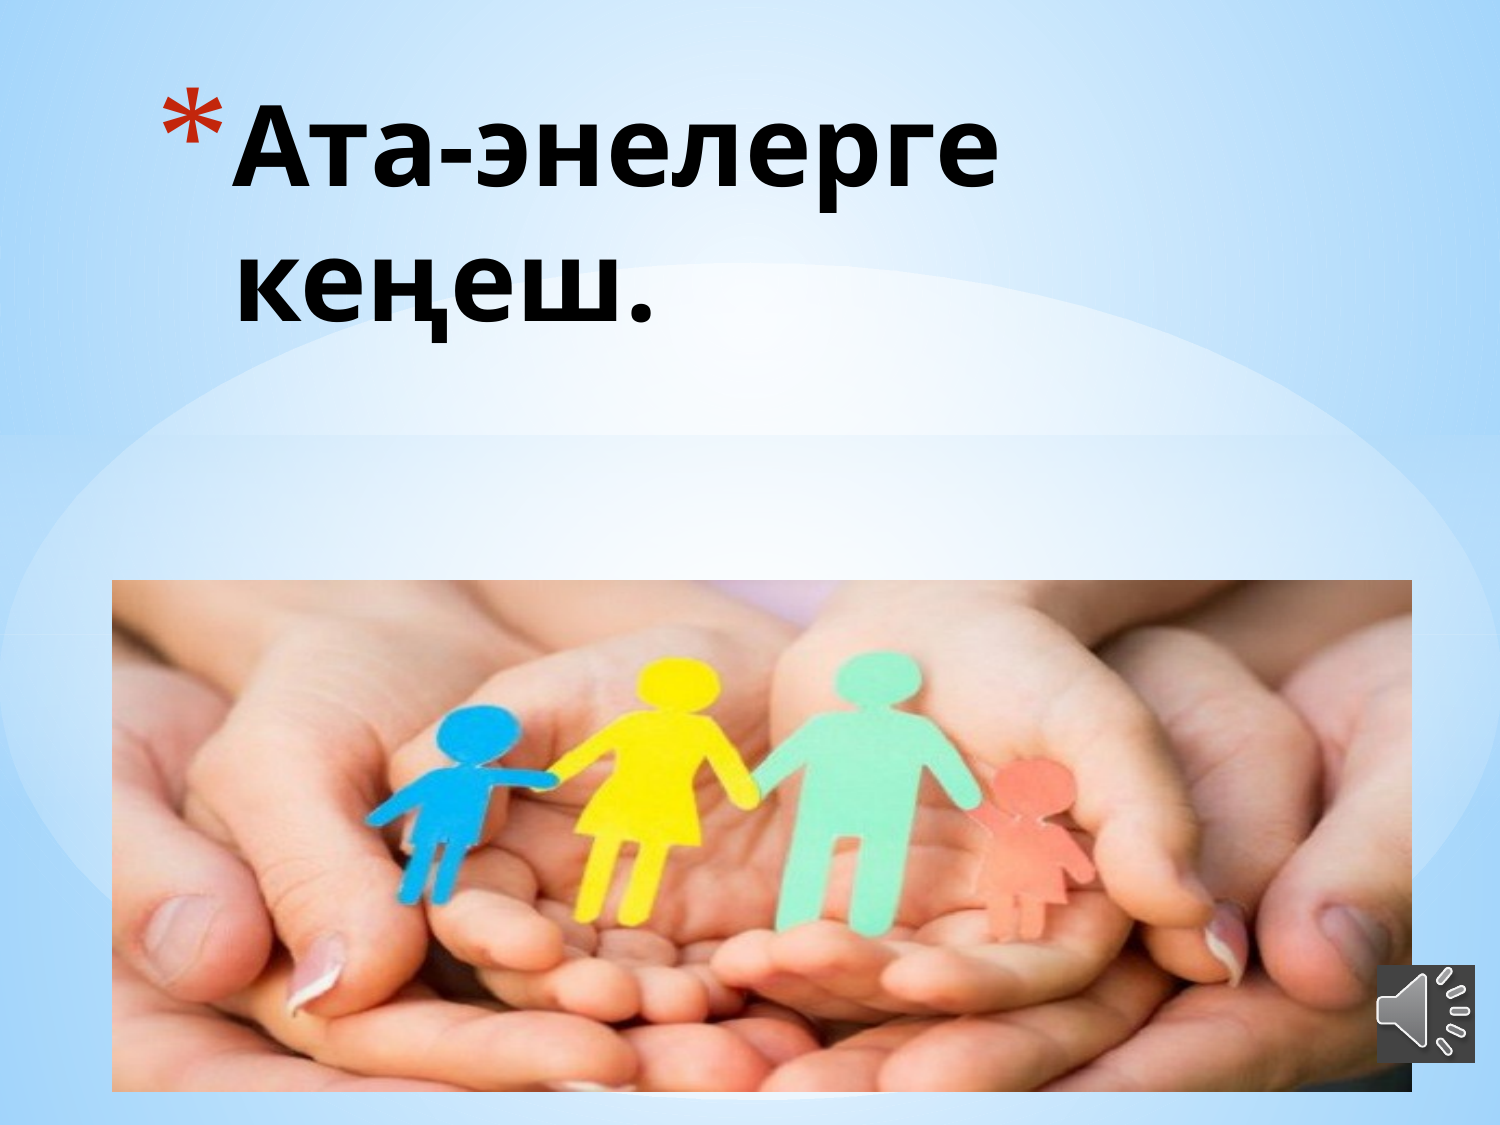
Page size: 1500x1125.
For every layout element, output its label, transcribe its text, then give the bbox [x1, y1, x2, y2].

title Ата-энелерге кеңеш. [112, 66, 1388, 504]
picture [111, 580, 1477, 1092]
